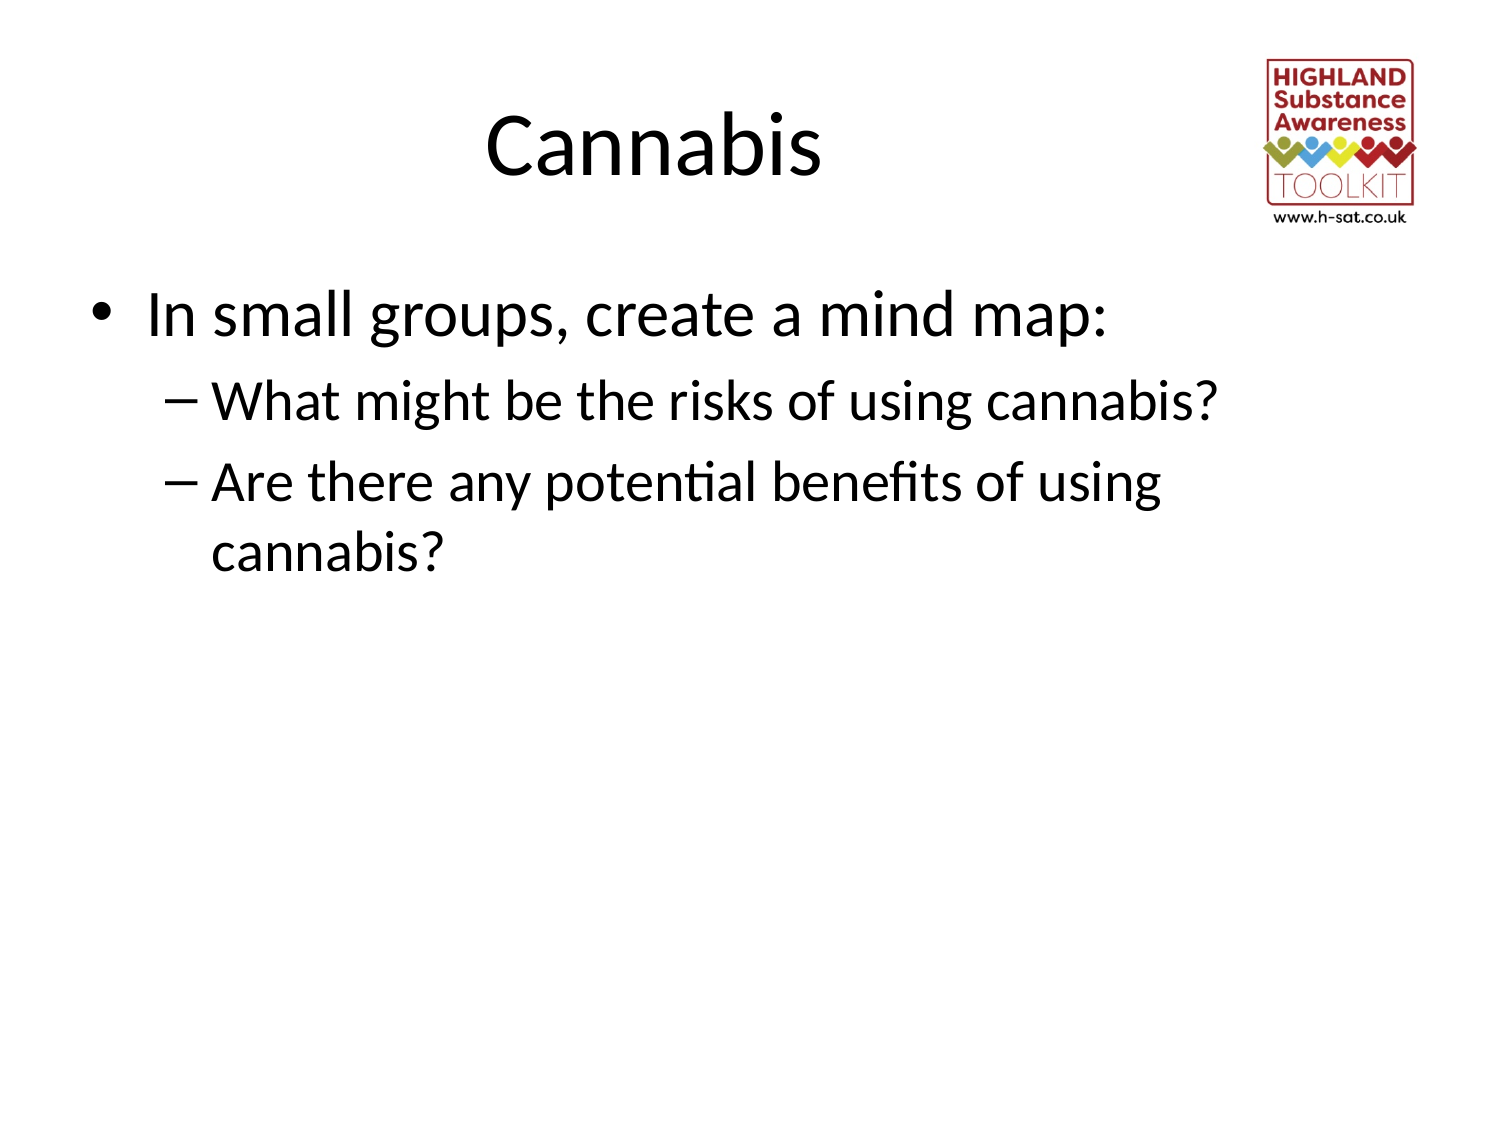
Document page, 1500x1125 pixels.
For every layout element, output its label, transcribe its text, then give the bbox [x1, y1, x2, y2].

picture [1243, 42, 1436, 239]
list In small groups, create a mind map: What might be the risks of using cannabis? Are there any potential benefits of using cannabis? [75, 262, 1425, 1005]
title Cannabis [75, 45, 1235, 233]
